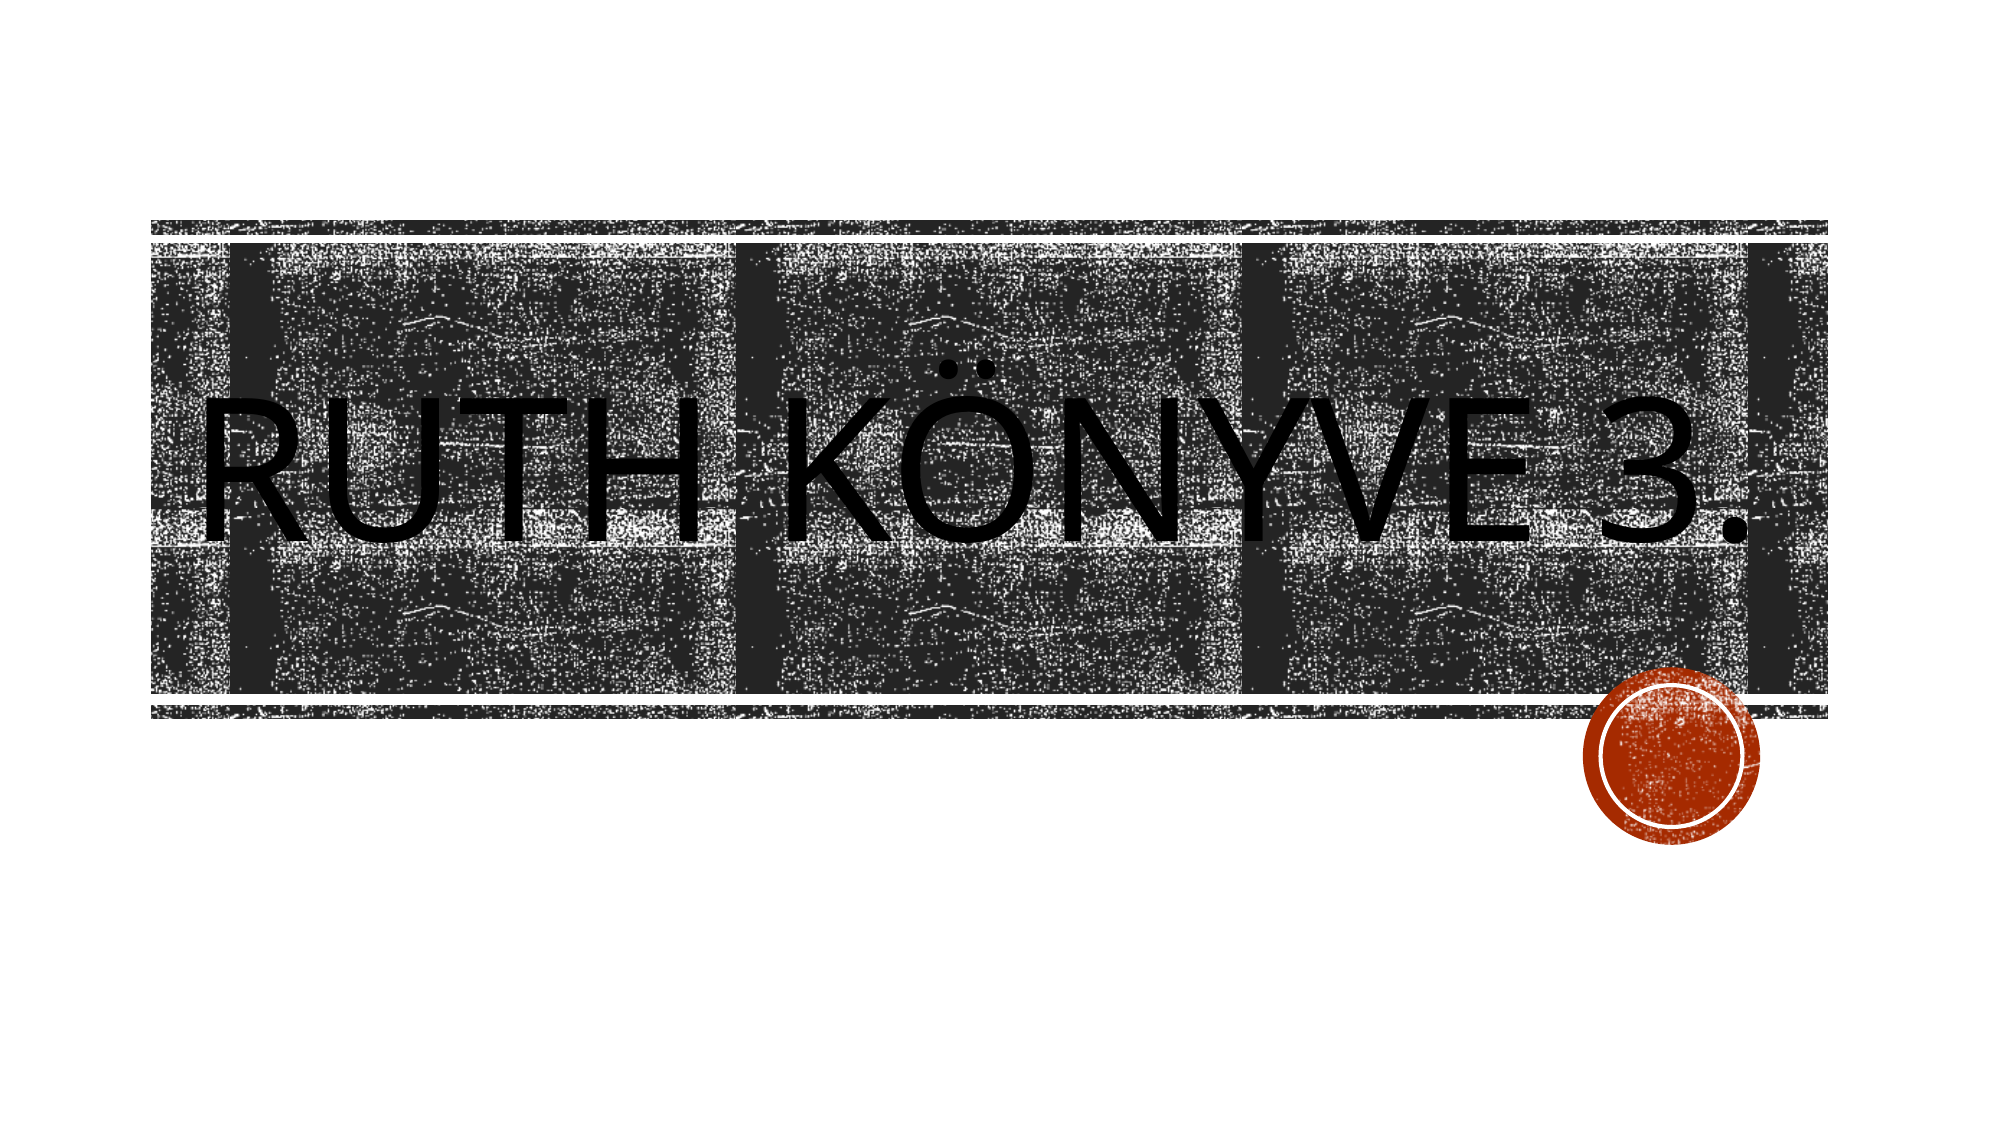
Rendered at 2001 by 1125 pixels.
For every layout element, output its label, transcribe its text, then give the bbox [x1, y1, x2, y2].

title Ruth könyve 3. [172, 234, 1808, 733]
